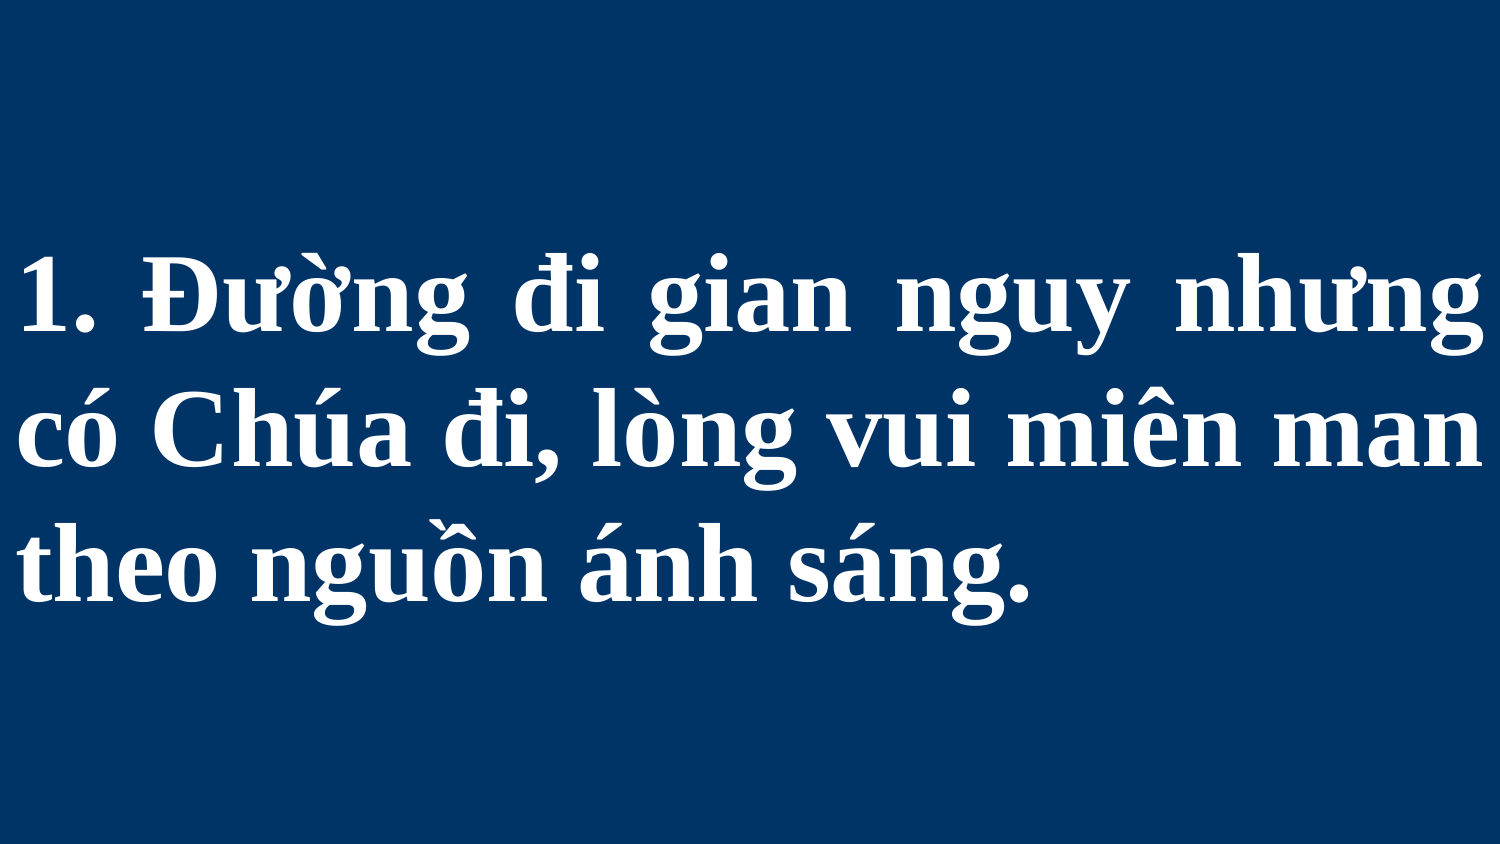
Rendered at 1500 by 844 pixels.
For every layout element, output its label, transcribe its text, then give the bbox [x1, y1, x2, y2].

title 1. Ðường đi gian nguy nhưng có Chúa đi, lòng vui miên man theo nguồn ánh sáng. [0, 0, 1500, 844]
